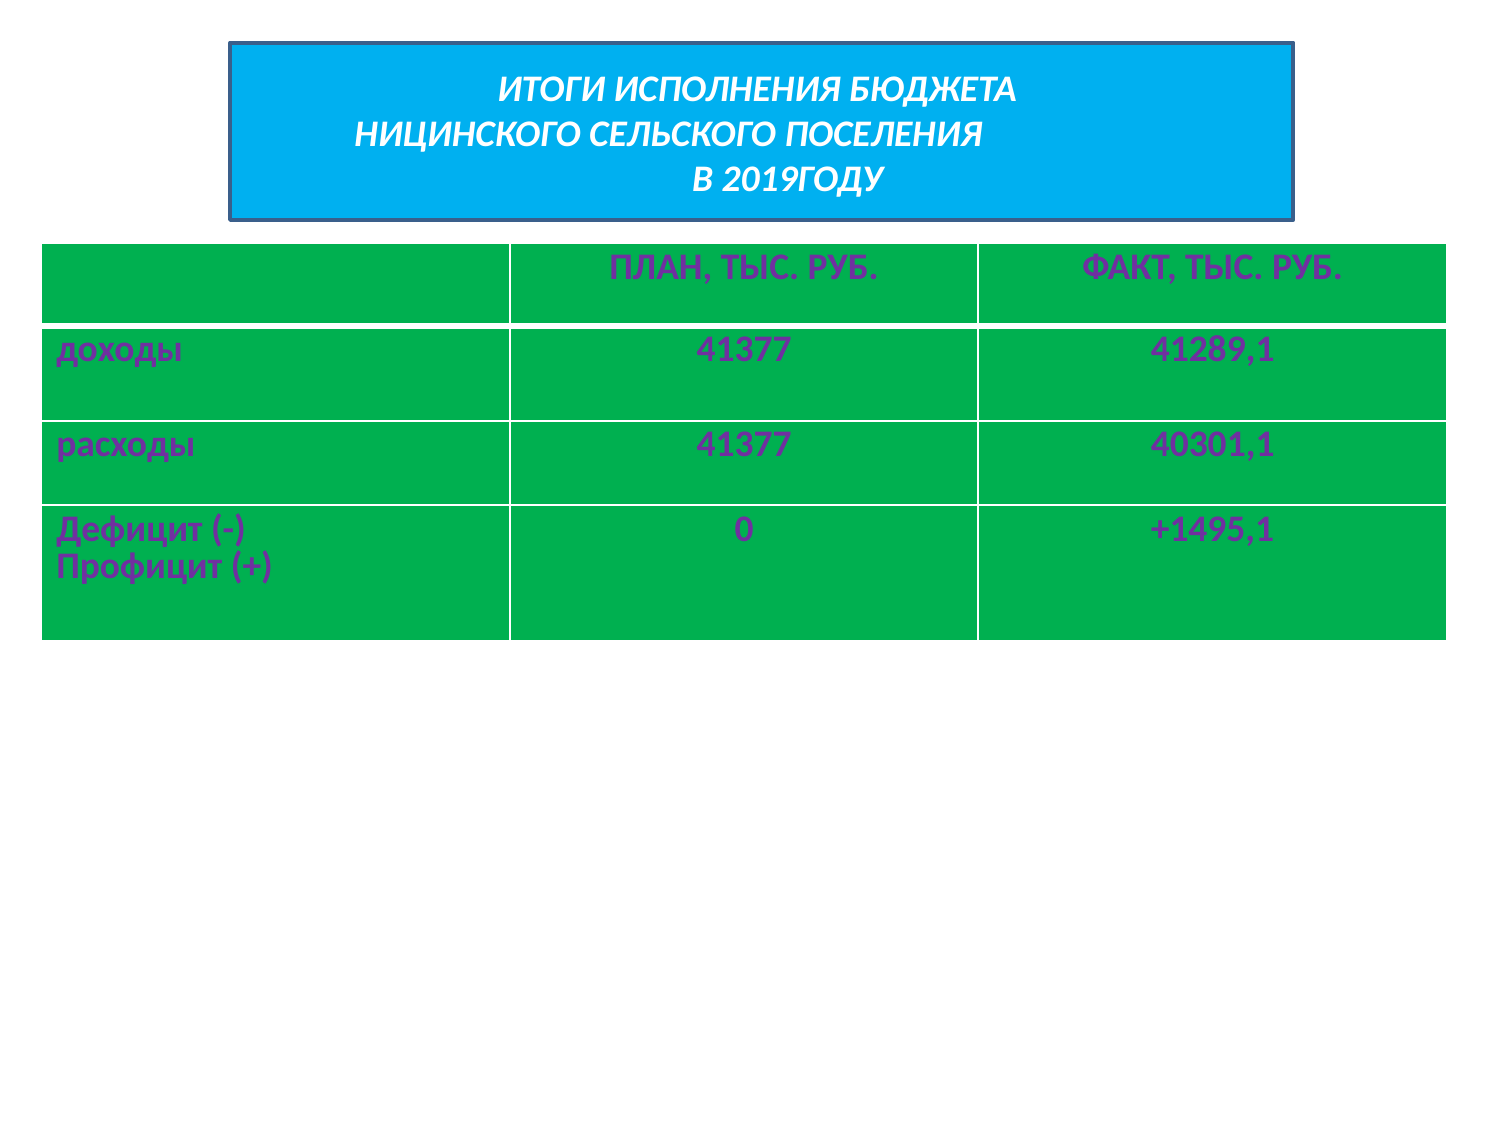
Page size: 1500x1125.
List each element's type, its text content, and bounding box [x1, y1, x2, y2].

table_cell 41377 [511, 422, 977, 504]
table_cell доходы [42, 329, 509, 420]
table_cell 0 [511, 506, 977, 640]
text_box ИТОГИ ИСПОЛНЕНИЯ БЮДЖЕТА НИЦИНСКОГО СЕЛЬСКОГО ПОСЕЛЕНИЯ В 2019ГОДУ [228, 41, 1295, 222]
table_header ФАКТ, ТЫС. РУБ. [979, 244, 1446, 323]
table_cell 41377 [511, 329, 977, 420]
table_cell 40301,1 [979, 422, 1446, 504]
table_cell Дефицит (-) Профицит (+) [42, 506, 509, 640]
table_cell 41289,1 [979, 329, 1446, 420]
table_header ПЛАН, ТЫС. РУБ. [511, 244, 977, 323]
table_cell +1495,1 [979, 506, 1446, 640]
table_header [42, 244, 509, 323]
table_cell расходы [42, 422, 509, 504]
